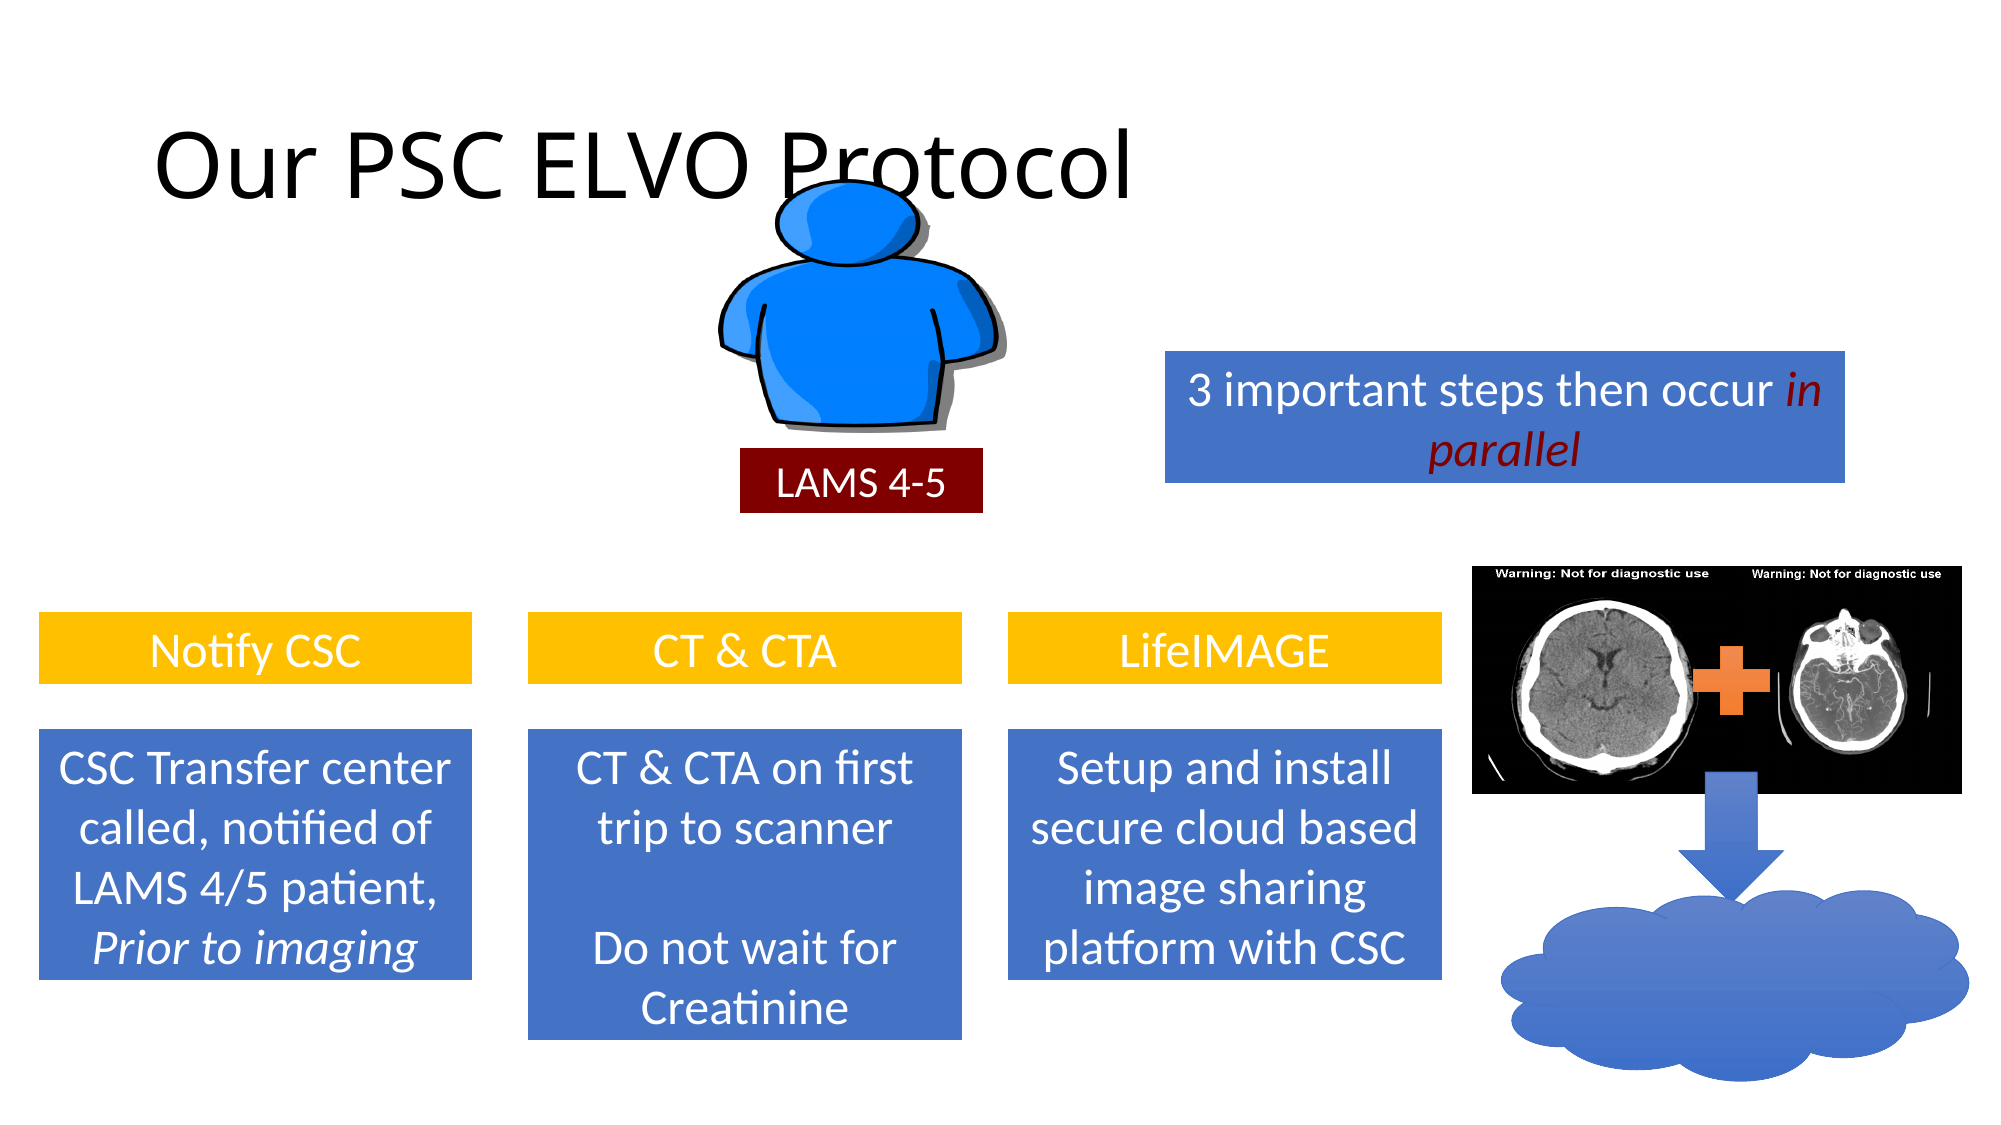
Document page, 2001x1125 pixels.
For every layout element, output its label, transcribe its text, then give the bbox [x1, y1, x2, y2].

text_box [1006, 610, 1444, 985]
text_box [36, 610, 474, 985]
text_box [526, 610, 964, 1046]
text_box 3 important steps then occur in parallel [1161, 348, 1848, 486]
title Our PSC ELVO Protocol [137, 59, 1863, 278]
text_box [1500, 890, 1970, 1082]
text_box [718, 179, 1007, 516]
picture [1472, 566, 1962, 794]
text_box [1678, 794, 1785, 900]
